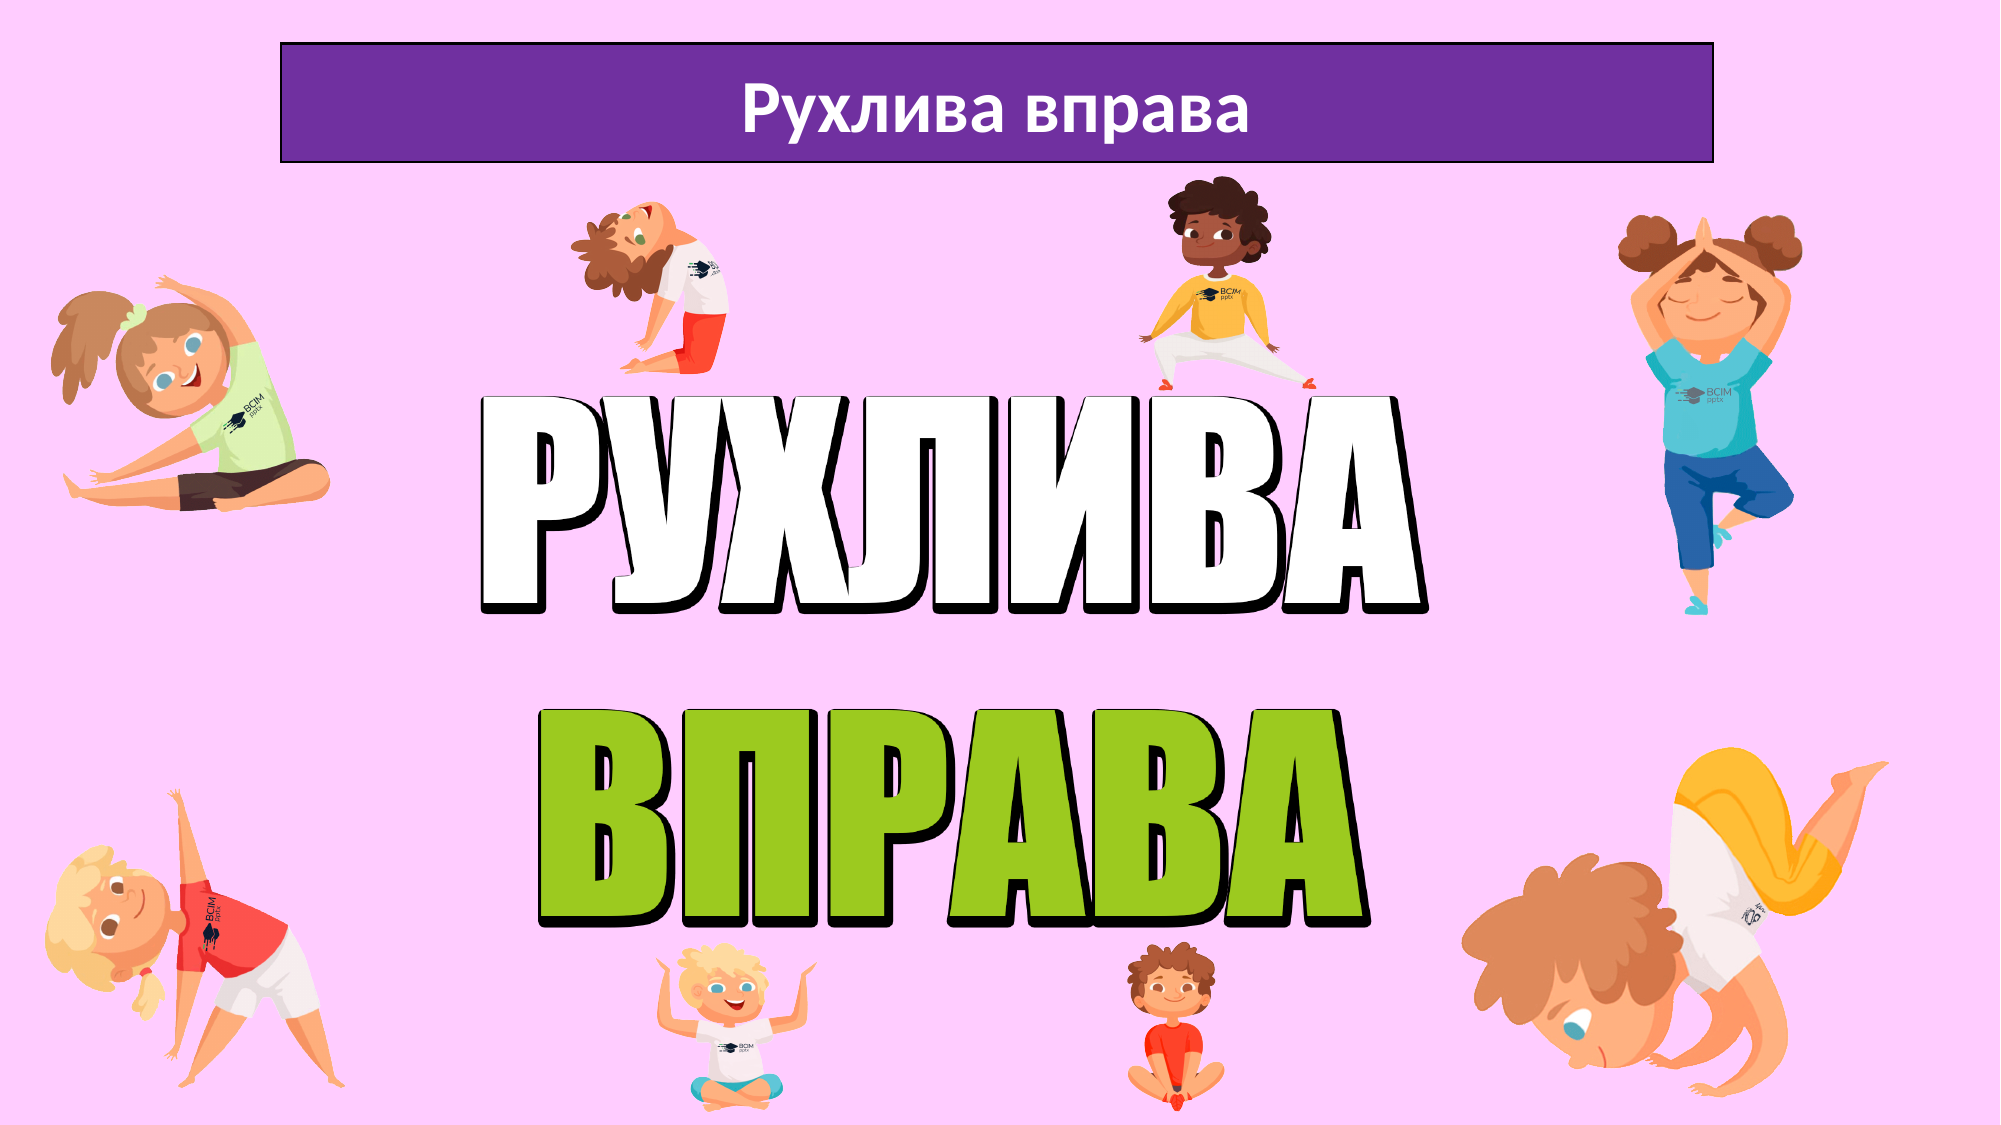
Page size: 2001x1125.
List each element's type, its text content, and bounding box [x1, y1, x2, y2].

text_box Рухлива вправа [280, 42, 1714, 163]
picture [28, 146, 1947, 1117]
picture [43, 204, 345, 530]
